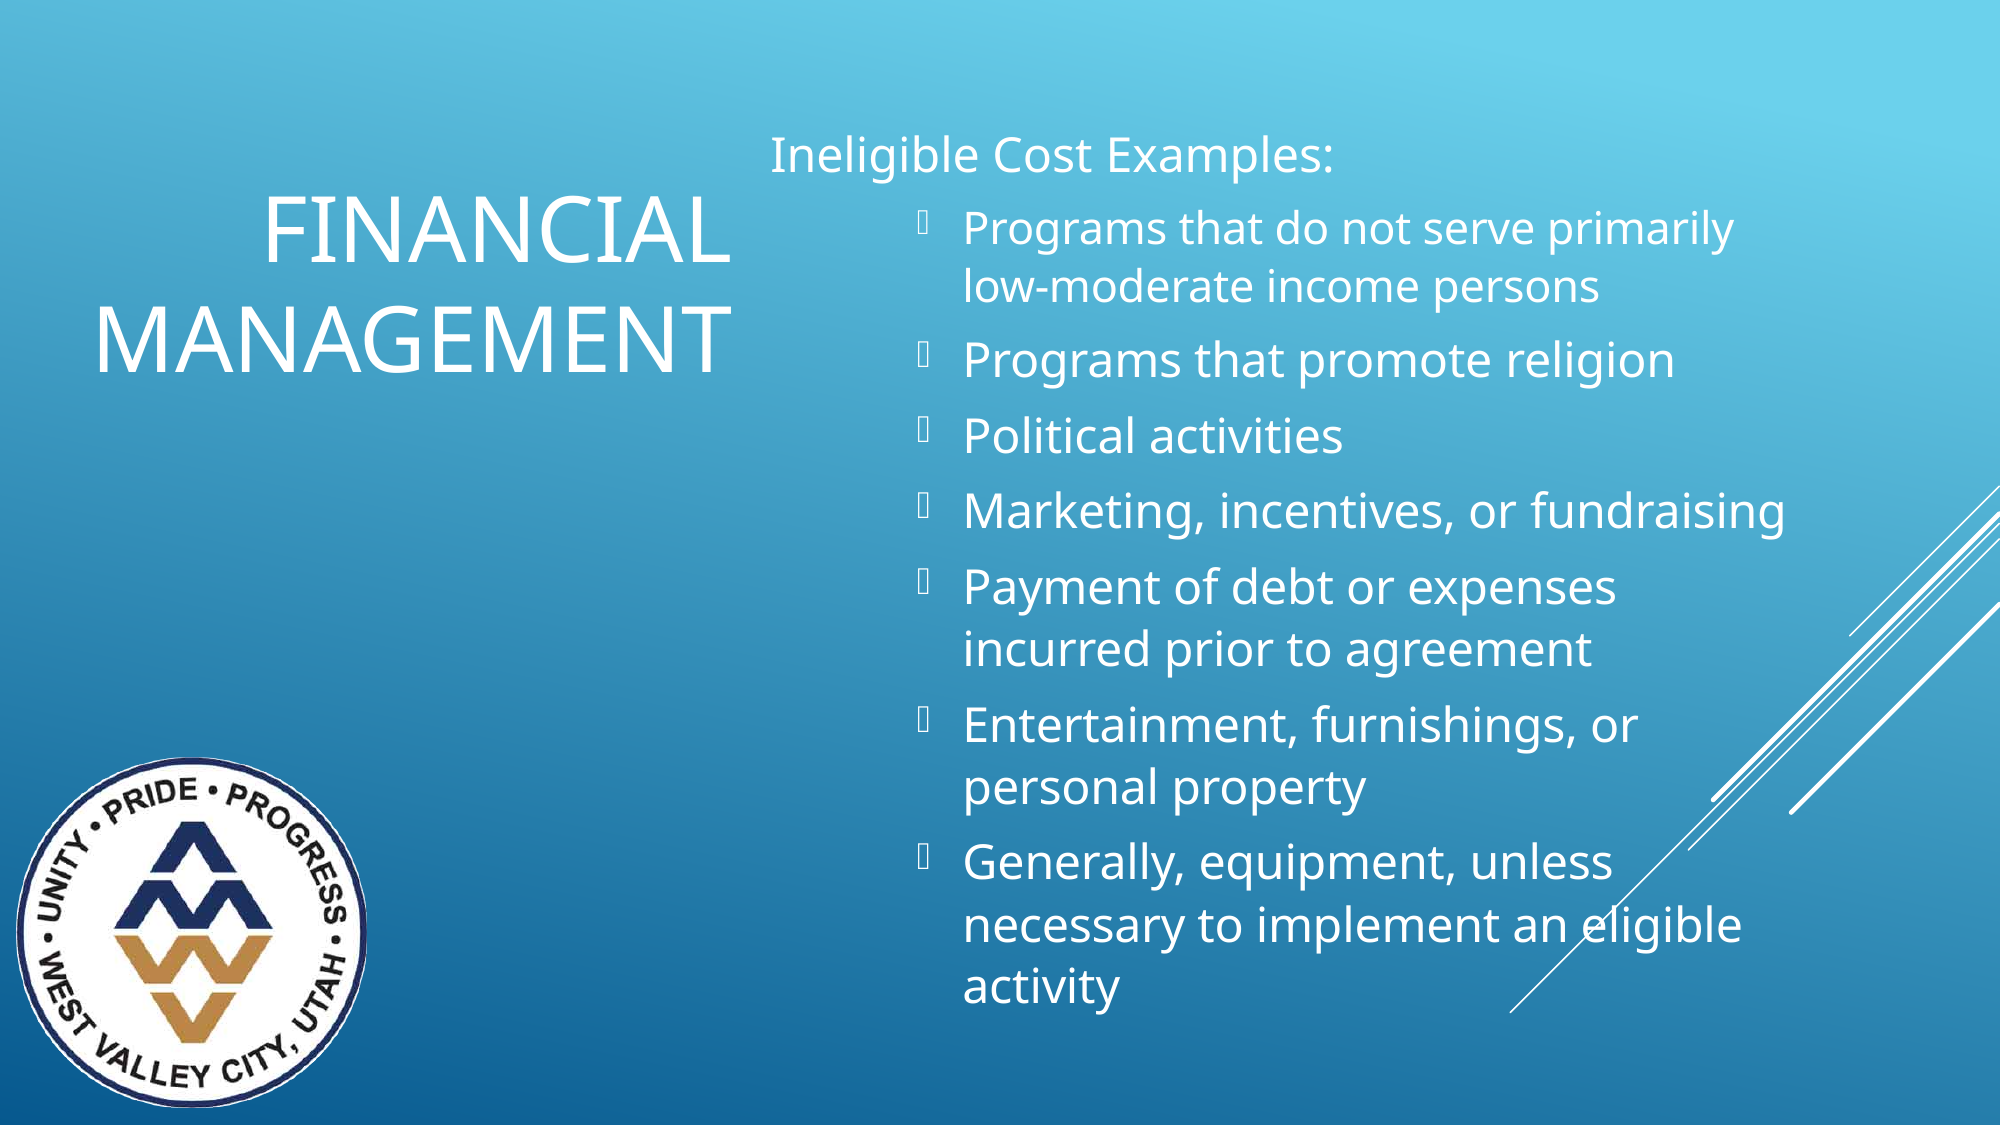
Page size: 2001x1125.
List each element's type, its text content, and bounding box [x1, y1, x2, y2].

picture [15, 756, 367, 1108]
list Ineligible Cost Examples: Programs that do not serve primarily low-moderate income persons Programs that promote religion Political activities Marketing, incentives, or fundraising Payment of debt or expenses incurred prior to agreement Entertainment, furnishings, or personal property Generally, equipment, unless necessary to implement an eligible activity [755, 112, 1819, 1043]
title FINANCIAL MANAGEMENT [42, 94, 749, 468]
